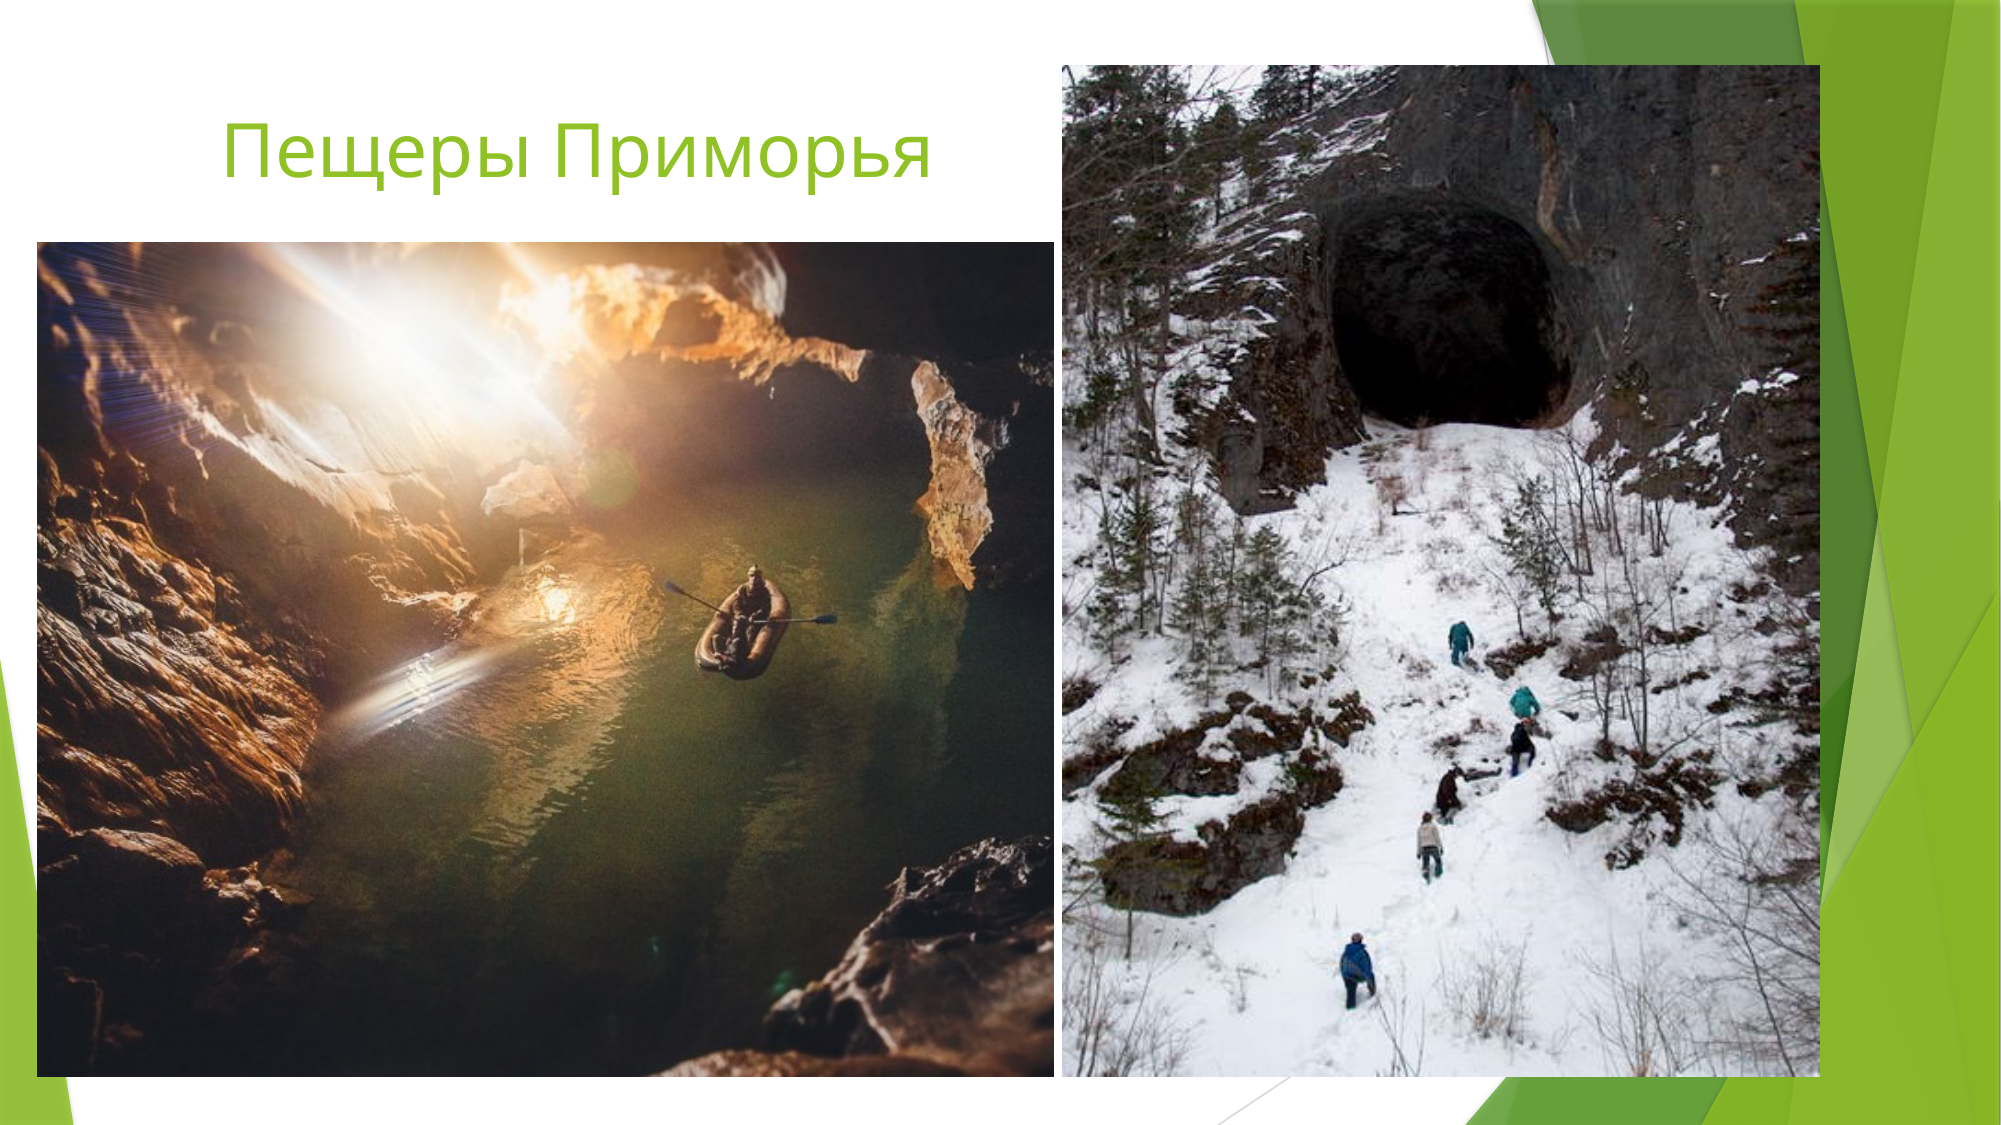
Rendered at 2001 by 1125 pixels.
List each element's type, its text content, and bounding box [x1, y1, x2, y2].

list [36, 241, 1055, 1078]
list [1061, 65, 1821, 1078]
title Пещеры Приморья [205, 95, 1056, 241]
